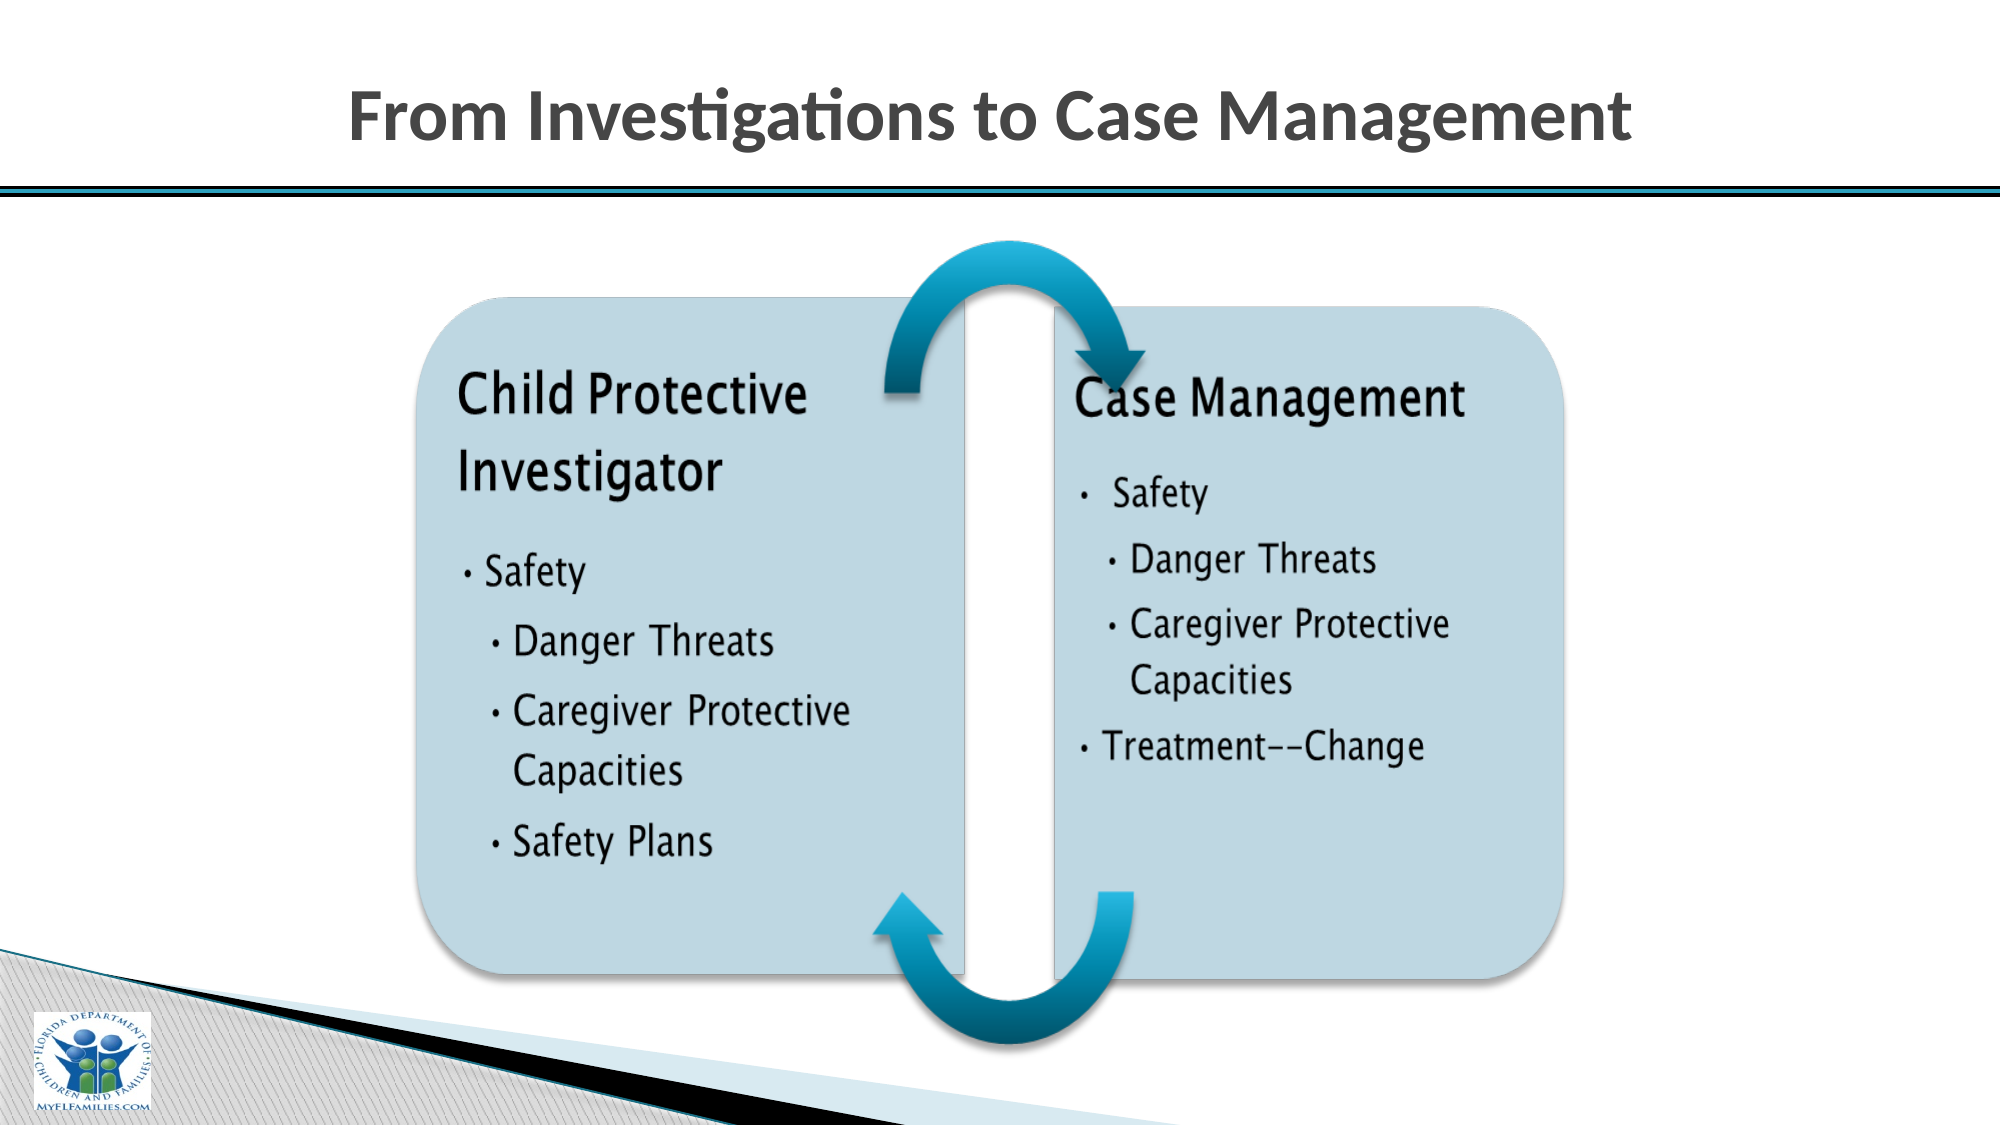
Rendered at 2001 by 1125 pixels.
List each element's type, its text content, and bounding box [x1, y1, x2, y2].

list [332, 218, 1668, 1066]
picture [34, 1012, 151, 1110]
title From Investigations to Case Management [99, 45, 1900, 175]
